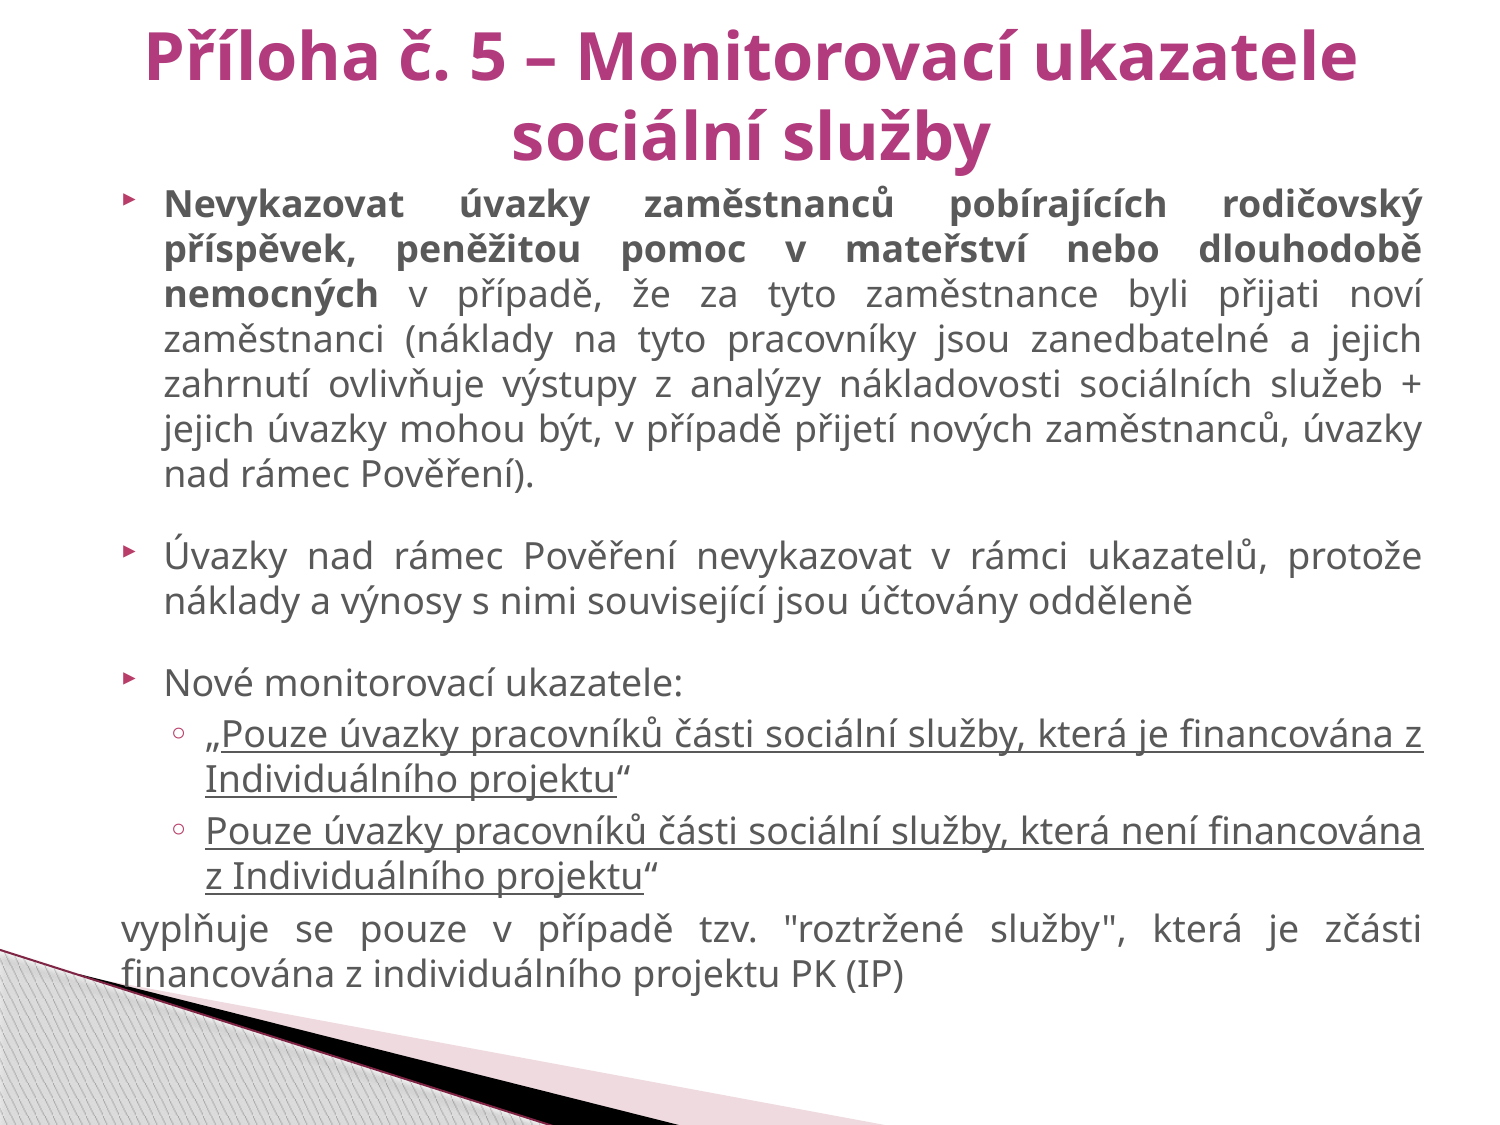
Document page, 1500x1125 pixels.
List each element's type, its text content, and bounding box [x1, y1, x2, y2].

title Příloha č. 5 – Monitorovací ukazatele sociální služby [76, 0, 1427, 188]
list Nevykazovat úvazky zaměstnanců pobírajících rodičovský příspěvek, peněžitou pomoc v mateřství nebo dlouhodobě nemocných v případě, že za tyto zaměstnance byli přijati noví zaměstnanci (náklady na tyto pracovníky jsou zanedbatelné a jejich zahrnutí ovlivňuje výstupy z analýzy nákladovosti sociálních služeb + jejich úvazky mohou být, v případě přijetí nových zaměstnanců, úvazky nad rámec Pověření). Úvazky nad rámec Pověření nevykazovat v rámci ukazatelů, protože náklady a výnosy s nimi související jsou účtovány odděleně Nové monitorovací ukazatele: „Pouze úvazky pracovníků části sociální služby, která je financována z Individuálního projektu“ Pouze úvazky pracovníků části sociální služby, která není financována z Individuálního projektu“ vyplňuje se pouze v případě tzv. "roztržené služby", která je zčásti financována z individuálního projektu PK (IP) [88, 172, 1439, 1059]
